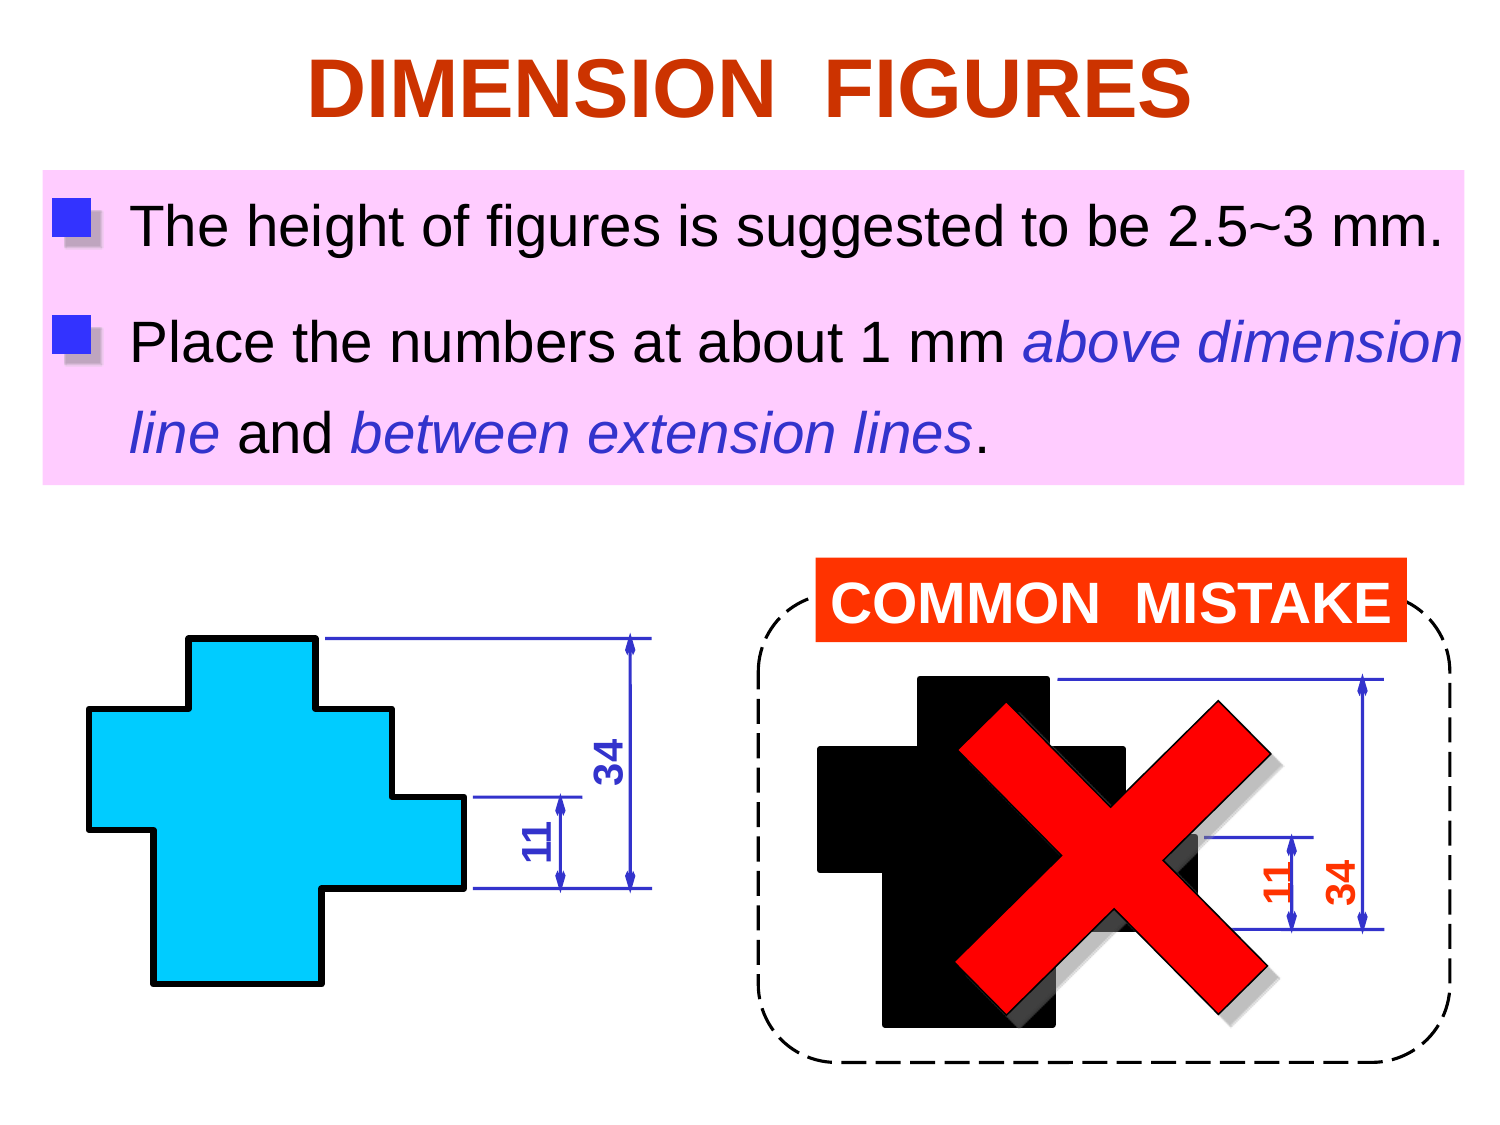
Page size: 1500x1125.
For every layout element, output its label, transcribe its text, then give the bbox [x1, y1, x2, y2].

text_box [51, 180, 1469, 267]
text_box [820, 673, 1385, 1025]
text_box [88, 632, 653, 985]
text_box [51, 275, 1487, 466]
text_box [758, 596, 1450, 1063]
text_box [42, 170, 1465, 486]
text_box DIMENSION FIGURES [0, 27, 1500, 142]
text_box COMMON MISTAKE [815, 557, 1407, 643]
